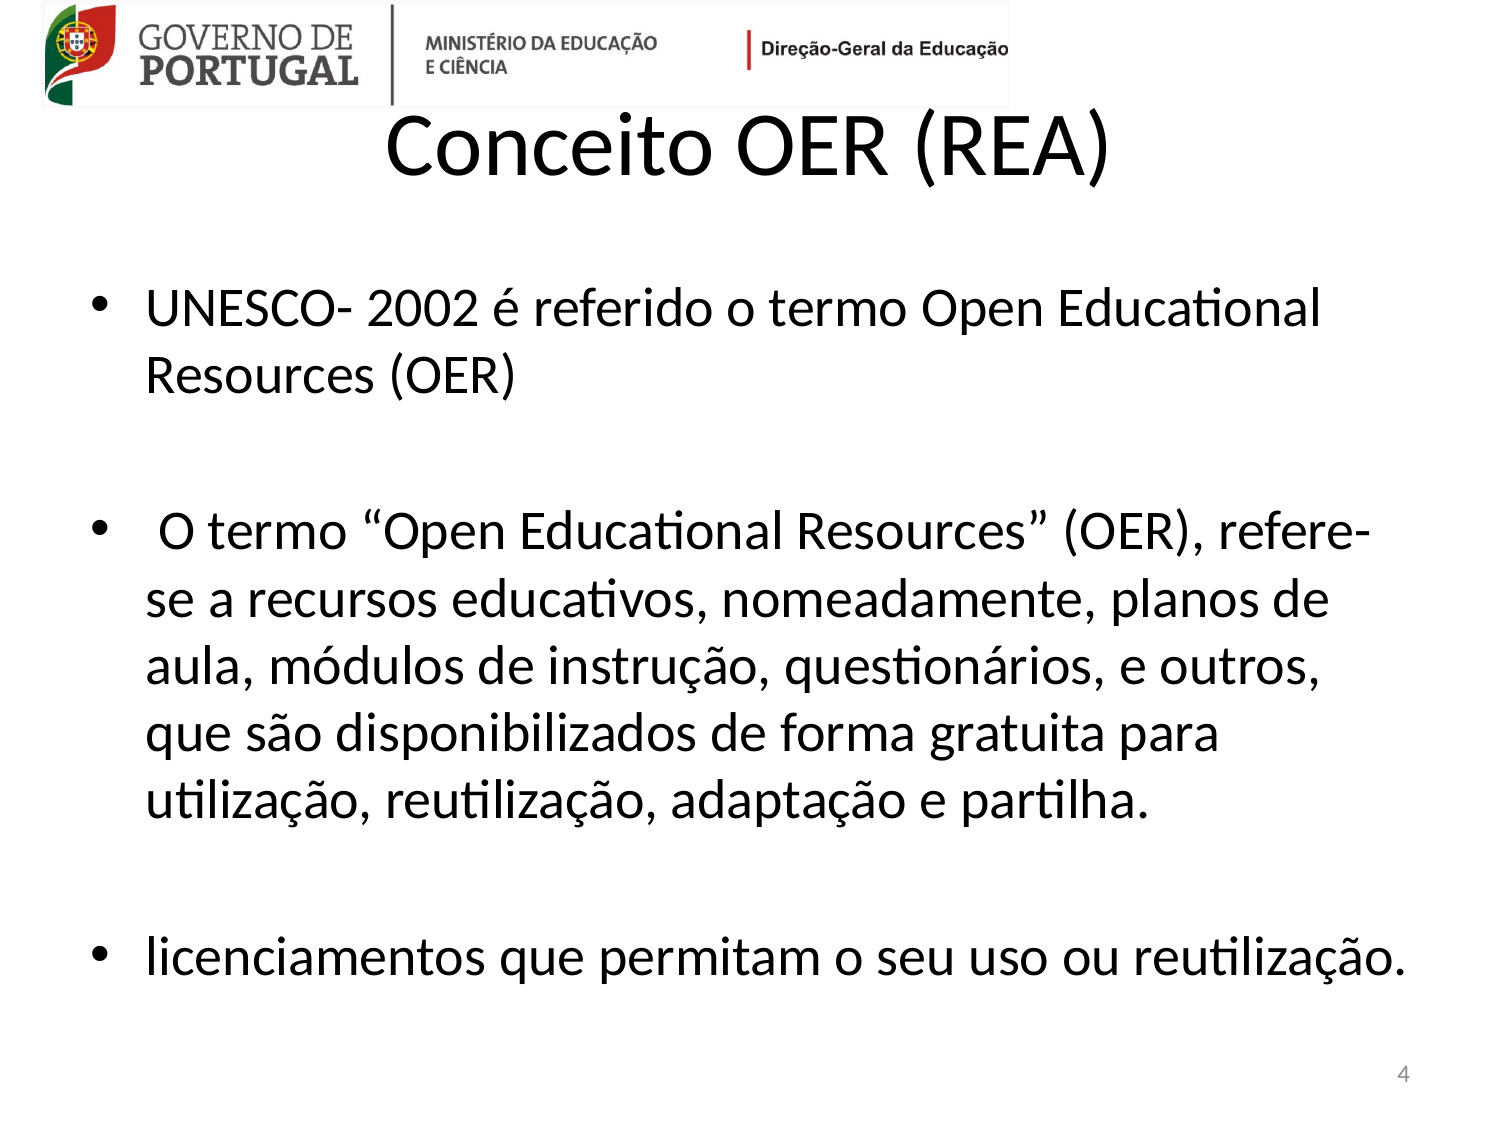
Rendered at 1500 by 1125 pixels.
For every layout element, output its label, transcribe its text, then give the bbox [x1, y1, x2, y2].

slide_number 4 [1074, 1042, 1425, 1103]
list UNESCO- 2002 é referido o termo Open Educational Resources (OER) O termo “Open Educational Resources” (OER), refere-se a recursos educativos, nomeadamente, planos de aula, módulos de instrução, questionários, e outros, que são disponibilizados de forma gratuita para utilização, reutilização, adaptação e partilha. licenciamentos que permitam o seu uso ou reutilização. [75, 262, 1425, 1005]
title Conceito OER (REA) [75, 45, 1425, 233]
picture [40, 0, 1011, 108]
